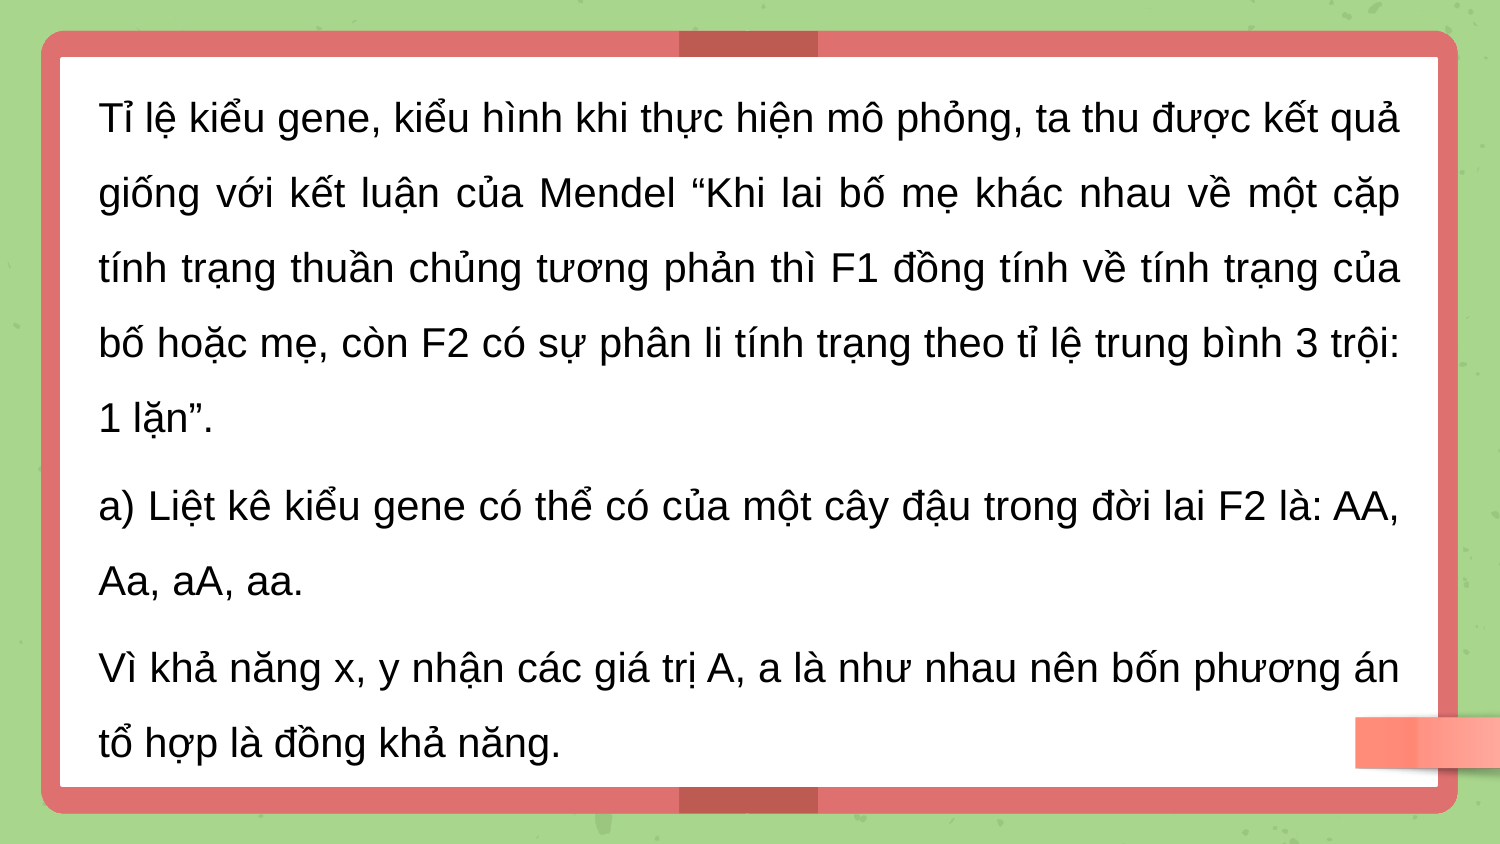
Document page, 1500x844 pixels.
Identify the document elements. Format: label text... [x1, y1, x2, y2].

picture [41, 30, 1500, 814]
text_box [60, 57, 1438, 787]
text_box Tỉ lệ kiểu gene, kiểu hình khi thực hiện mô phỏng, ta thu được kết quả giống với kết luận của Mendel “Khi lai bố mẹ khác nhau về một cặp tính trạng thuần chủng tương phản thì F1 đồng tính về tính trạng của bố hoặc mẹ, còn F2 có sự phân li tính trạng theo tỉ lệ trung bình 3 trội: 1 lặn”. a) Liệt kê kiểu gene có thể có của một cây đậu trong đời lai F2 là: AA, Aa, aA, aa. Vì khả năng x, y nhận các giá trị A, a là như nhau nên bốn phương án tổ hợp là đồng khả năng. [83, 58, 1416, 774]
